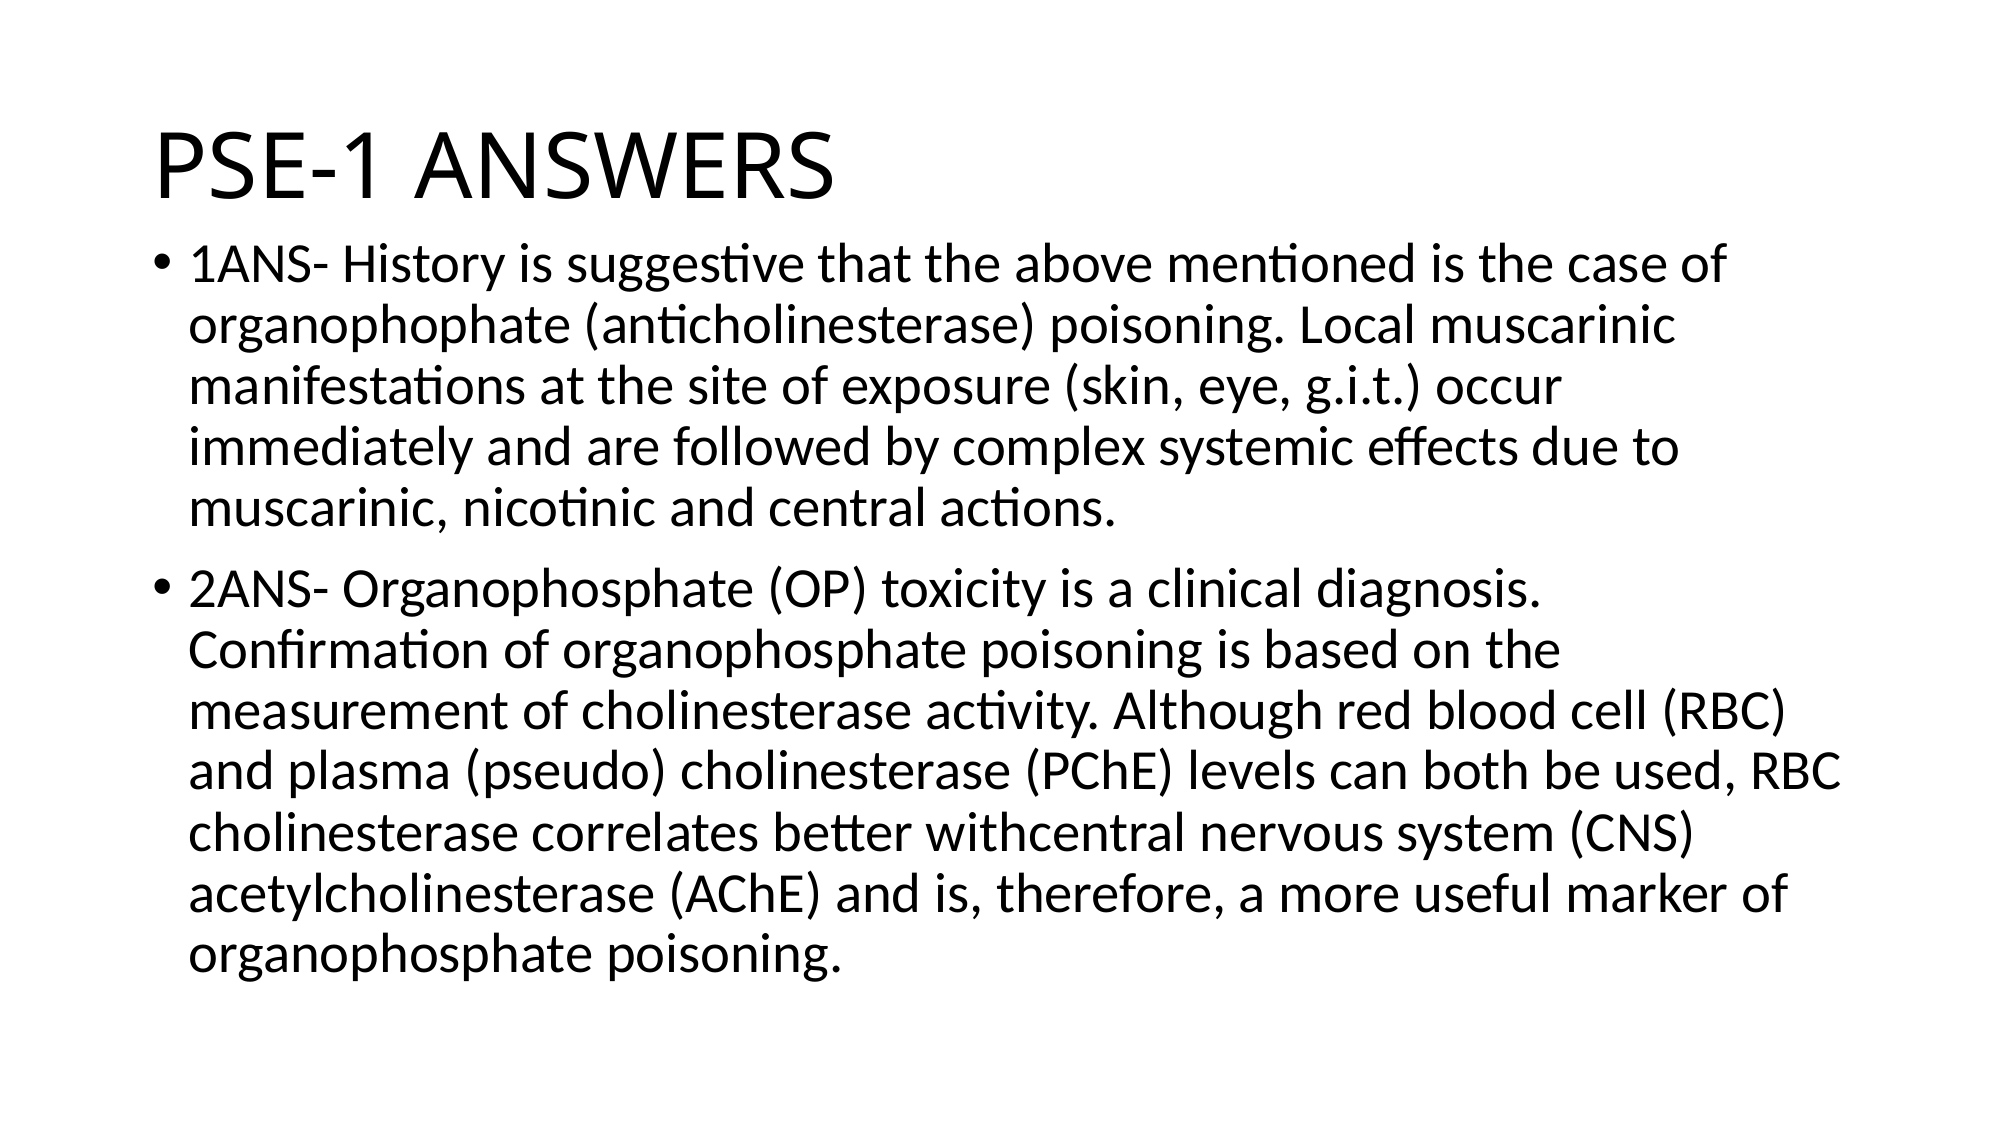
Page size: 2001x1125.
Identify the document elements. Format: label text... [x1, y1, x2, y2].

list 1ANS- History is suggestive that the above mentioned is the case of organophophate (anticholinesterase) poisoning. Local muscarinic manifestations at the site of exposure (skin, eye, g.i.t.) occur immediately and are followed by complex systemic effects due to muscarinic, nicotinic and central actions. 2ANS- Organophosphate (OP) toxicity is a clinical diagnosis. Confirmation of organophosphate poisoning is based on the measurement of cholinesterase activity. Although red blood cell (RBC) and plasma (pseudo) cholinesterase (PChE) levels can both be used, RBC cholinesterase correlates better withcentral nervous system (CNS) acetylcholinesterase (AChE) and is, therefore, a more useful marker of organophosphate poisoning. [137, 226, 1863, 994]
title PSE-1 ANSWERS [137, 59, 1863, 226]
